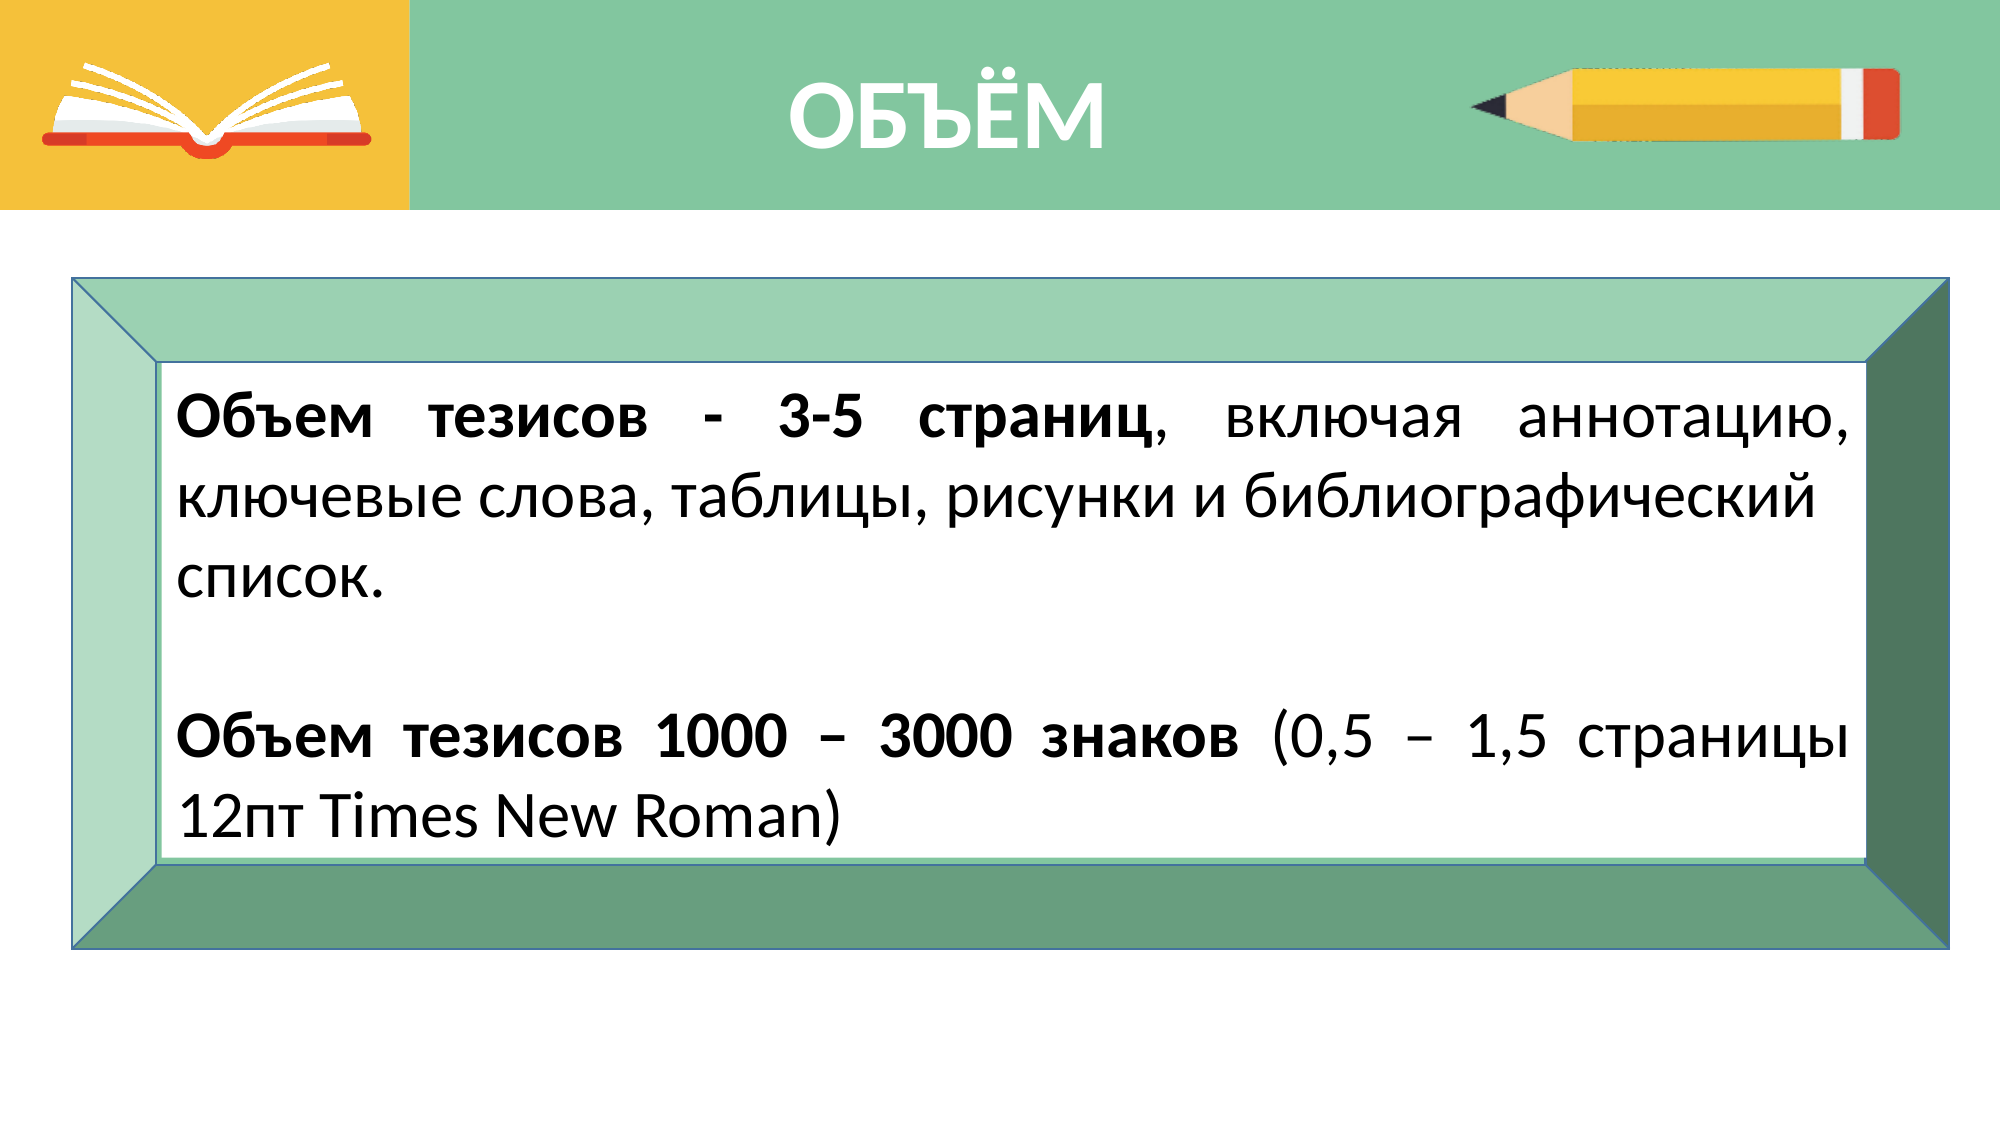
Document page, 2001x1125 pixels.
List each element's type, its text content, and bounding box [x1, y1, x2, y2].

text_box [71, 277, 1951, 950]
picture [34, 54, 374, 165]
picture [1458, 62, 1920, 165]
text_box [410, 0, 2000, 210]
text_box [76, 279, 1945, 361]
text_box [0, 0, 410, 210]
text_box ОБЪЁМ [528, 41, 1370, 176]
text_box Объем тезисов - 3-5 страниц, включая аннотацию, ключевые слова, таблицы, рисунки и библиографический список. Объем тезисов 1000 – 3000 знаков (0,5 – 1,5 страницы 12пт Times New Roman) [161, 363, 1867, 858]
